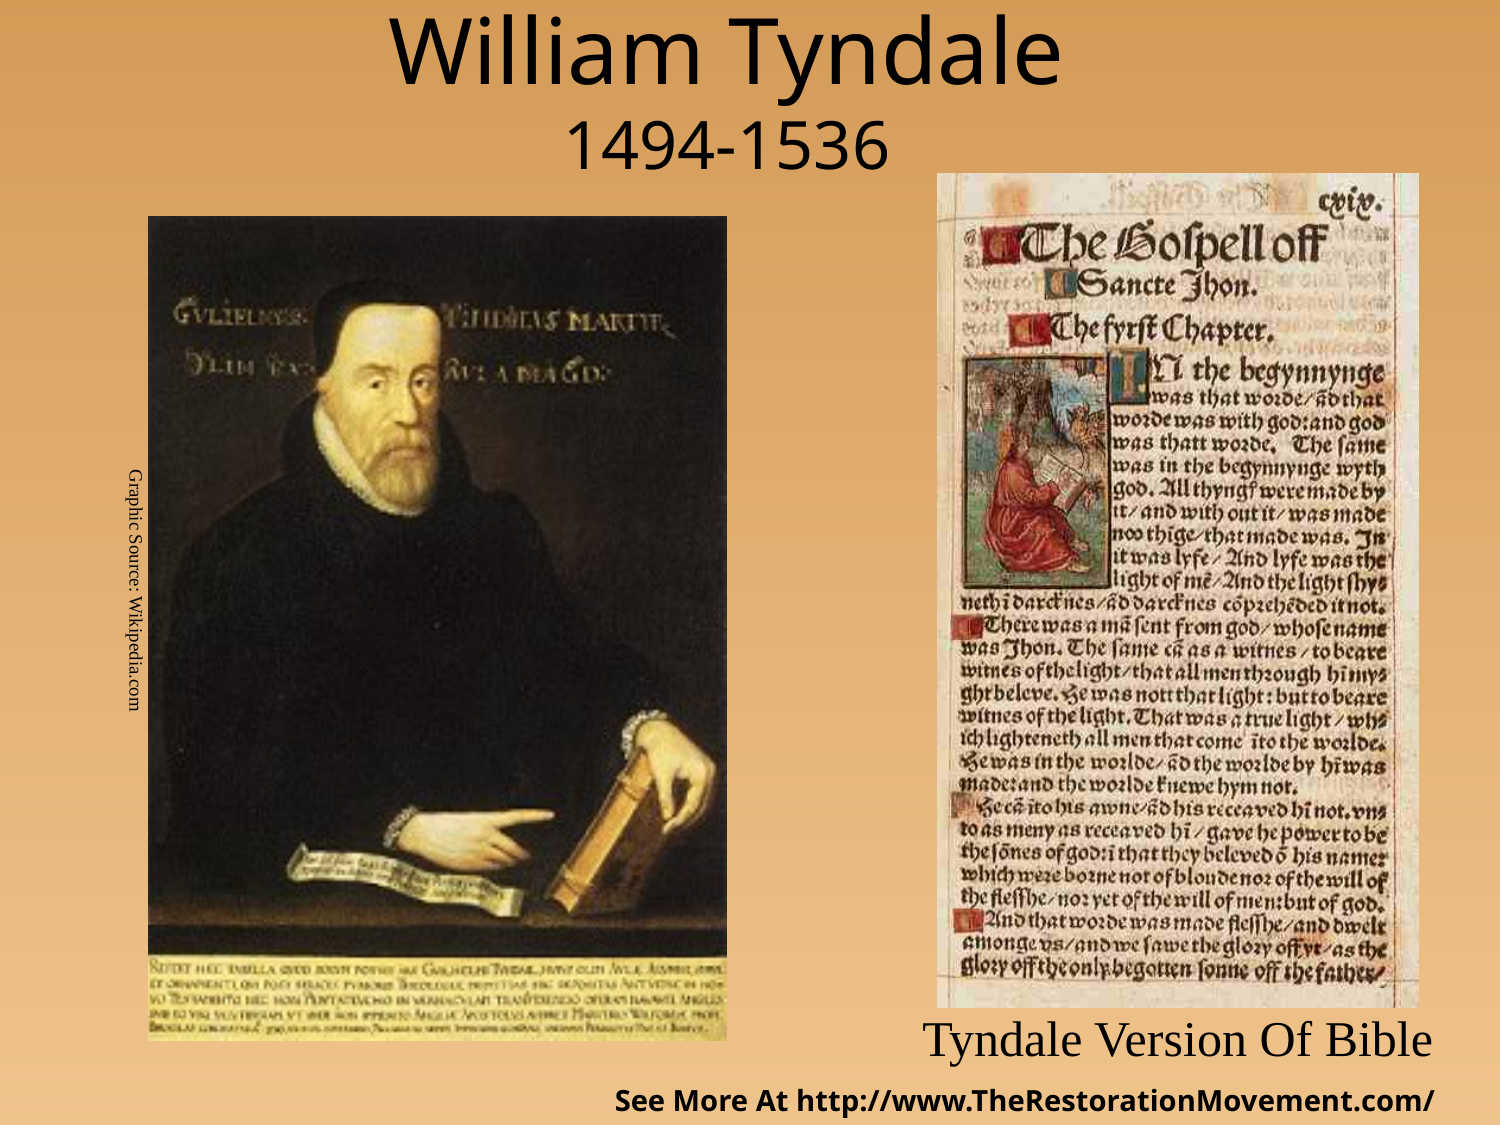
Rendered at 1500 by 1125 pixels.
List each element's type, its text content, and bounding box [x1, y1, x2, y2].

text_box See More At http://www.TheRestorationMovement.com/ [599, 1074, 1500, 1125]
text_box Graphic Source: Wikipedia.com [118, 454, 142, 727]
text_box Tyndale Version Of Bible [907, 999, 1449, 1074]
title William Tyndale 1494-1536 [308, 0, 1146, 175]
picture [147, 216, 728, 1041]
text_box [937, 173, 1419, 1008]
